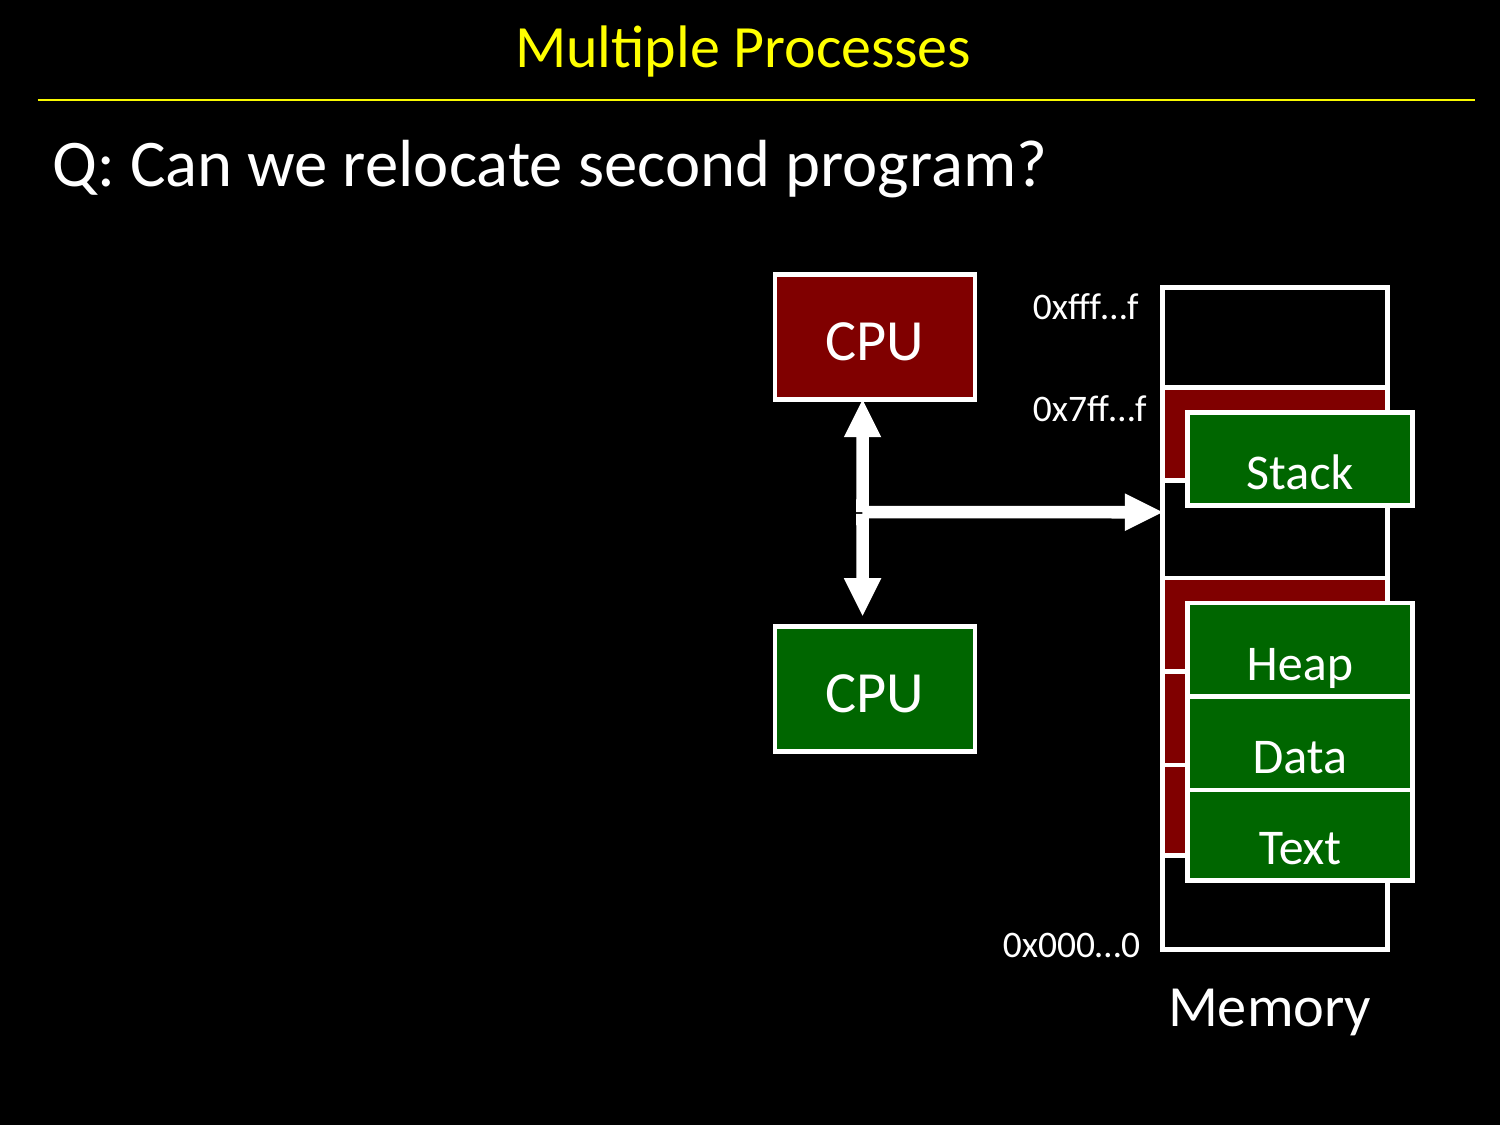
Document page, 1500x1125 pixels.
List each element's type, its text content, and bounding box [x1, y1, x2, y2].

text_box Data [1162, 672, 1187, 766]
text_box Text [1187, 791, 1413, 881]
text_box 0x000…0 [988, 912, 1156, 973]
text_box Heap [1187, 603, 1413, 697]
text_box CPU [774, 626, 975, 752]
text_box Stack [1187, 412, 1413, 506]
text_box CPU [774, 274, 975, 400]
text_box [856, 399, 869, 513]
text_box [1162, 856, 1388, 950]
text_box [1162, 481, 1388, 578]
text_box 0x7ff…f [1018, 376, 1162, 437]
text_box [856, 513, 869, 616]
list Q: Can we relocate second program? [37, 112, 1463, 1038]
text_box [863, 506, 1163, 519]
text_box Heap [1162, 578, 1388, 672]
title Multiple Processes [37, 0, 1463, 88]
text_box 0xfff…f [1018, 274, 1154, 335]
text_box Text [1162, 766, 1187, 856]
text_box [1162, 287, 1388, 387]
text_box Memory [1153, 937, 1386, 1046]
text_box Data [1187, 697, 1413, 791]
text_box Stack [1162, 387, 1388, 481]
